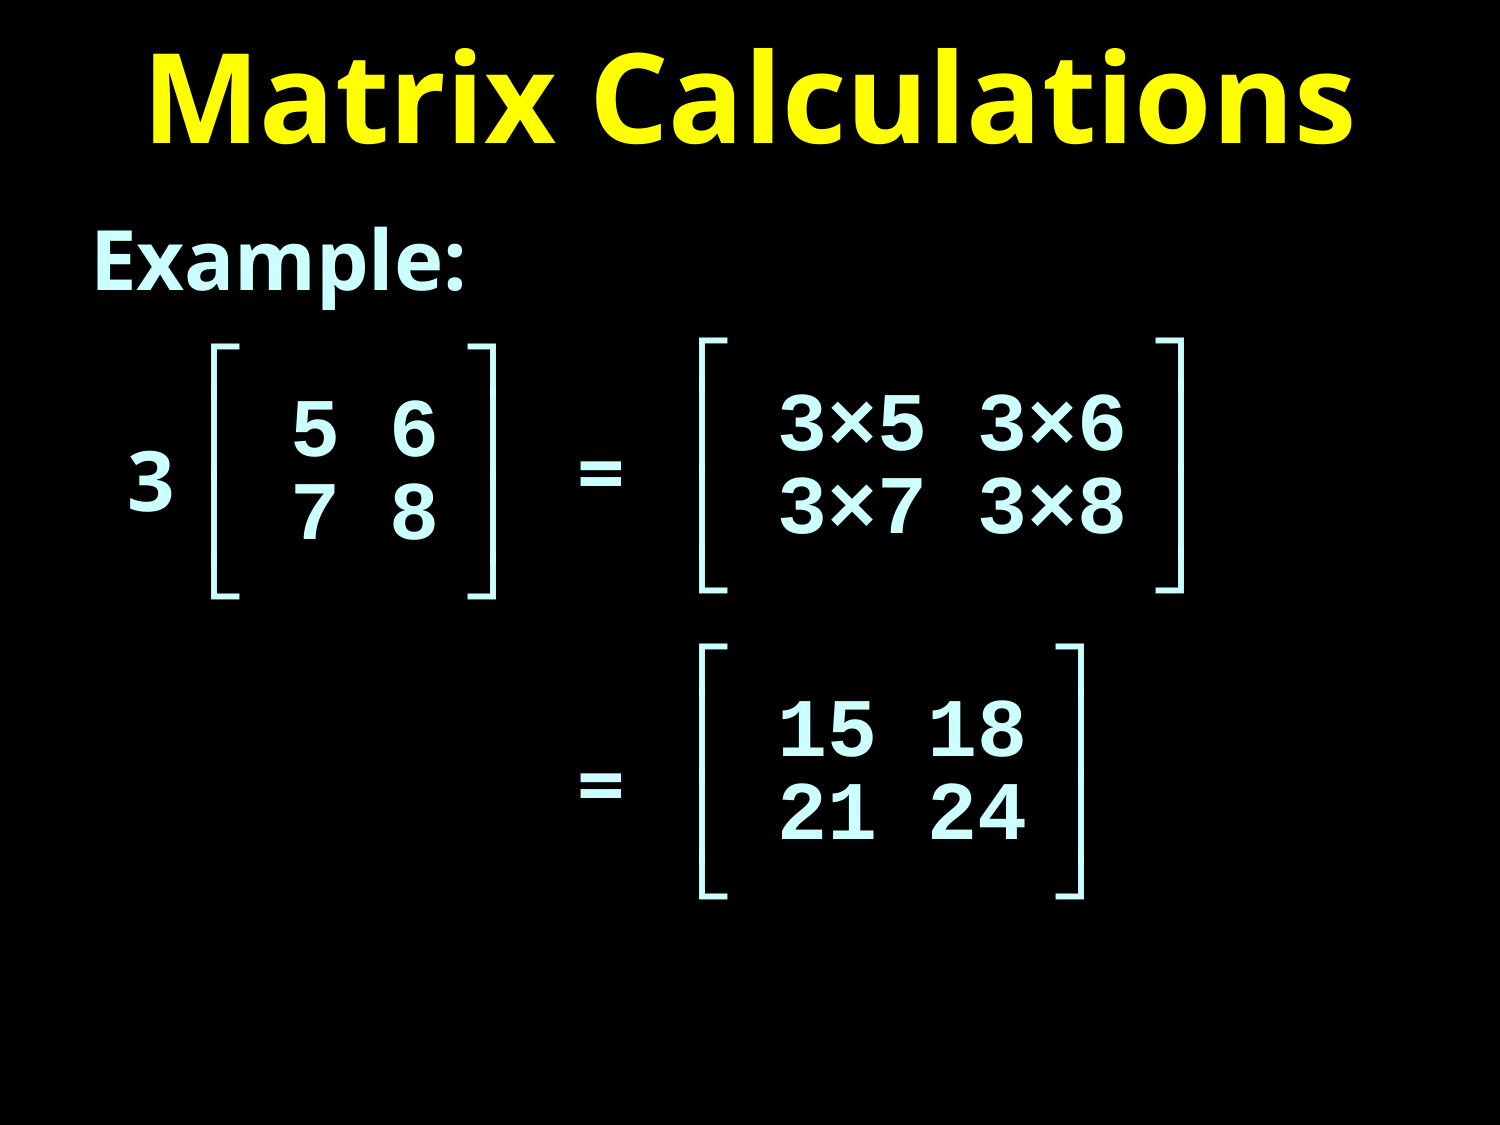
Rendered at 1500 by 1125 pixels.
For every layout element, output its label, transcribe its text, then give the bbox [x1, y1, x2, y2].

text_box = [562, 725, 662, 850]
text_box ┌ d f ┐ │ 15 18 │ │ 21 24 │ └ e f ┘ [662, 612, 1213, 963]
text_box ┌ d f ┐ │ 5 6 │ │ 7 8 │ └ e f ┘ [174, 312, 575, 663]
list Example: [75, 200, 1425, 1125]
text_box = [562, 412, 662, 538]
title Matrix Calculations [0, 0, 1500, 188]
text_box 3 [112, 437, 250, 538]
text_box ┌ 3×5 3×6 ┐ │ 3×5 3×6 │ │ 3×7 3×8 │ └ 3×5 3×6 ┘ [662, 306, 1363, 725]
